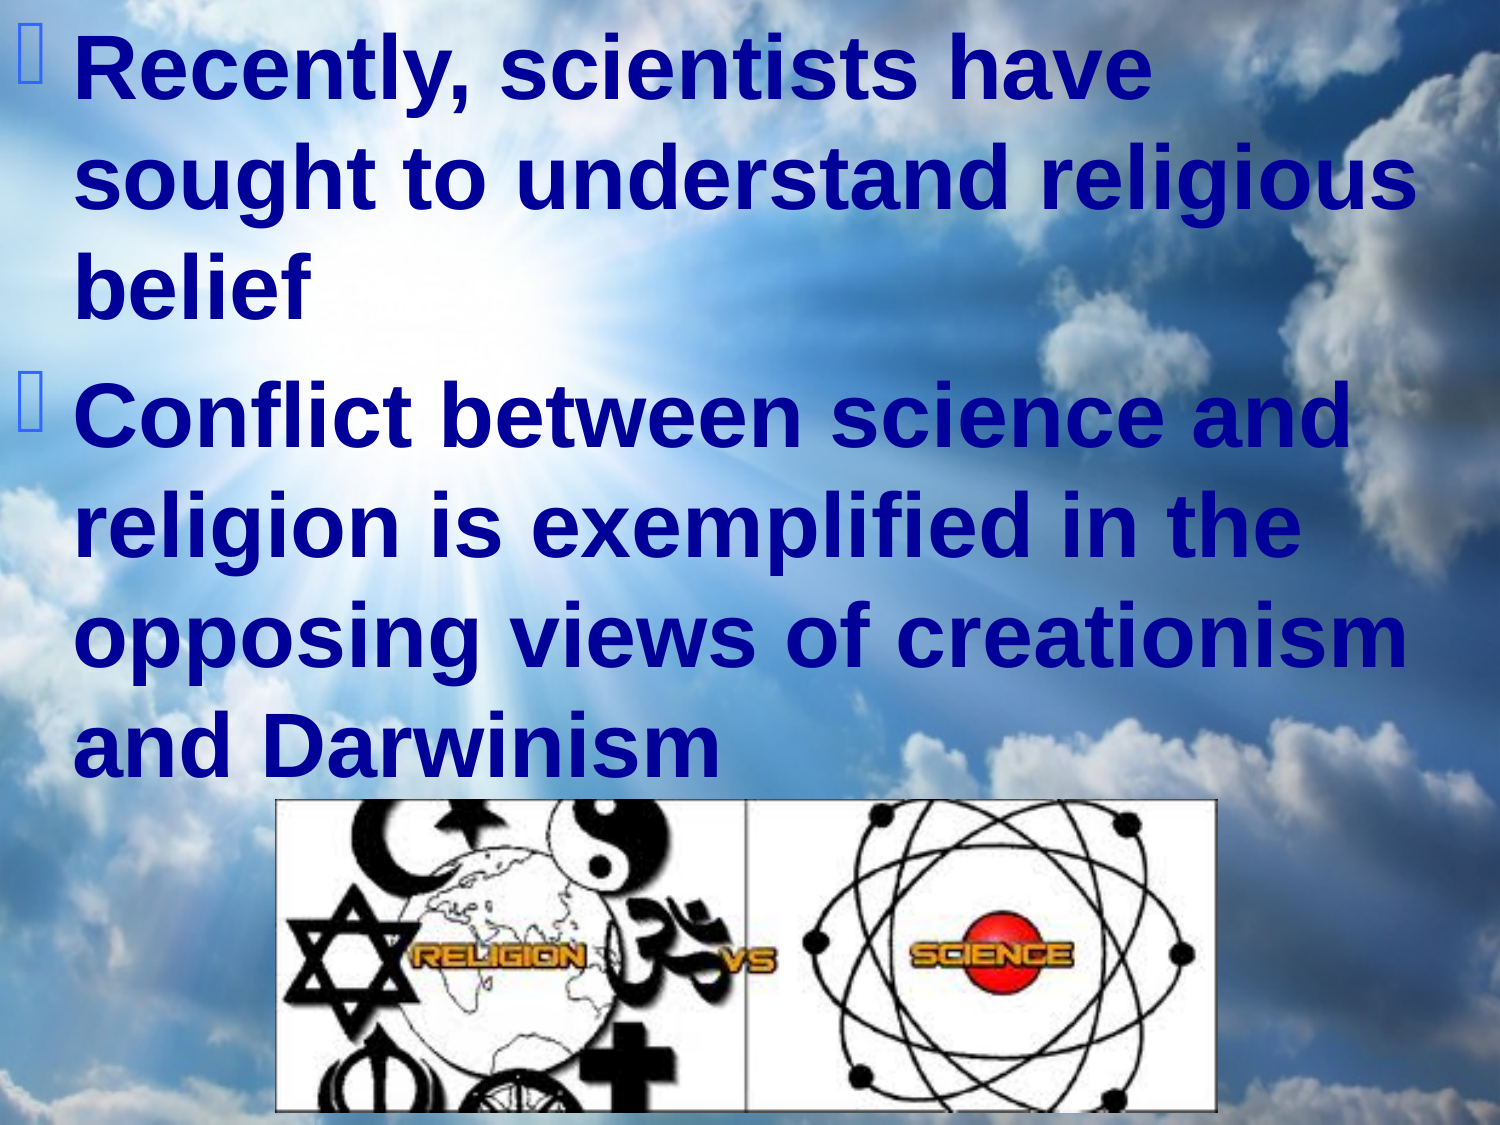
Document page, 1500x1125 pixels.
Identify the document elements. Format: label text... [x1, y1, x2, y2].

list Recently, scientists have sought to understand religious belief Conflict between science and religion is exemplified in the opposing views of creationism and Darwinism [0, 0, 1500, 775]
picture [0, 775, 1500, 1125]
